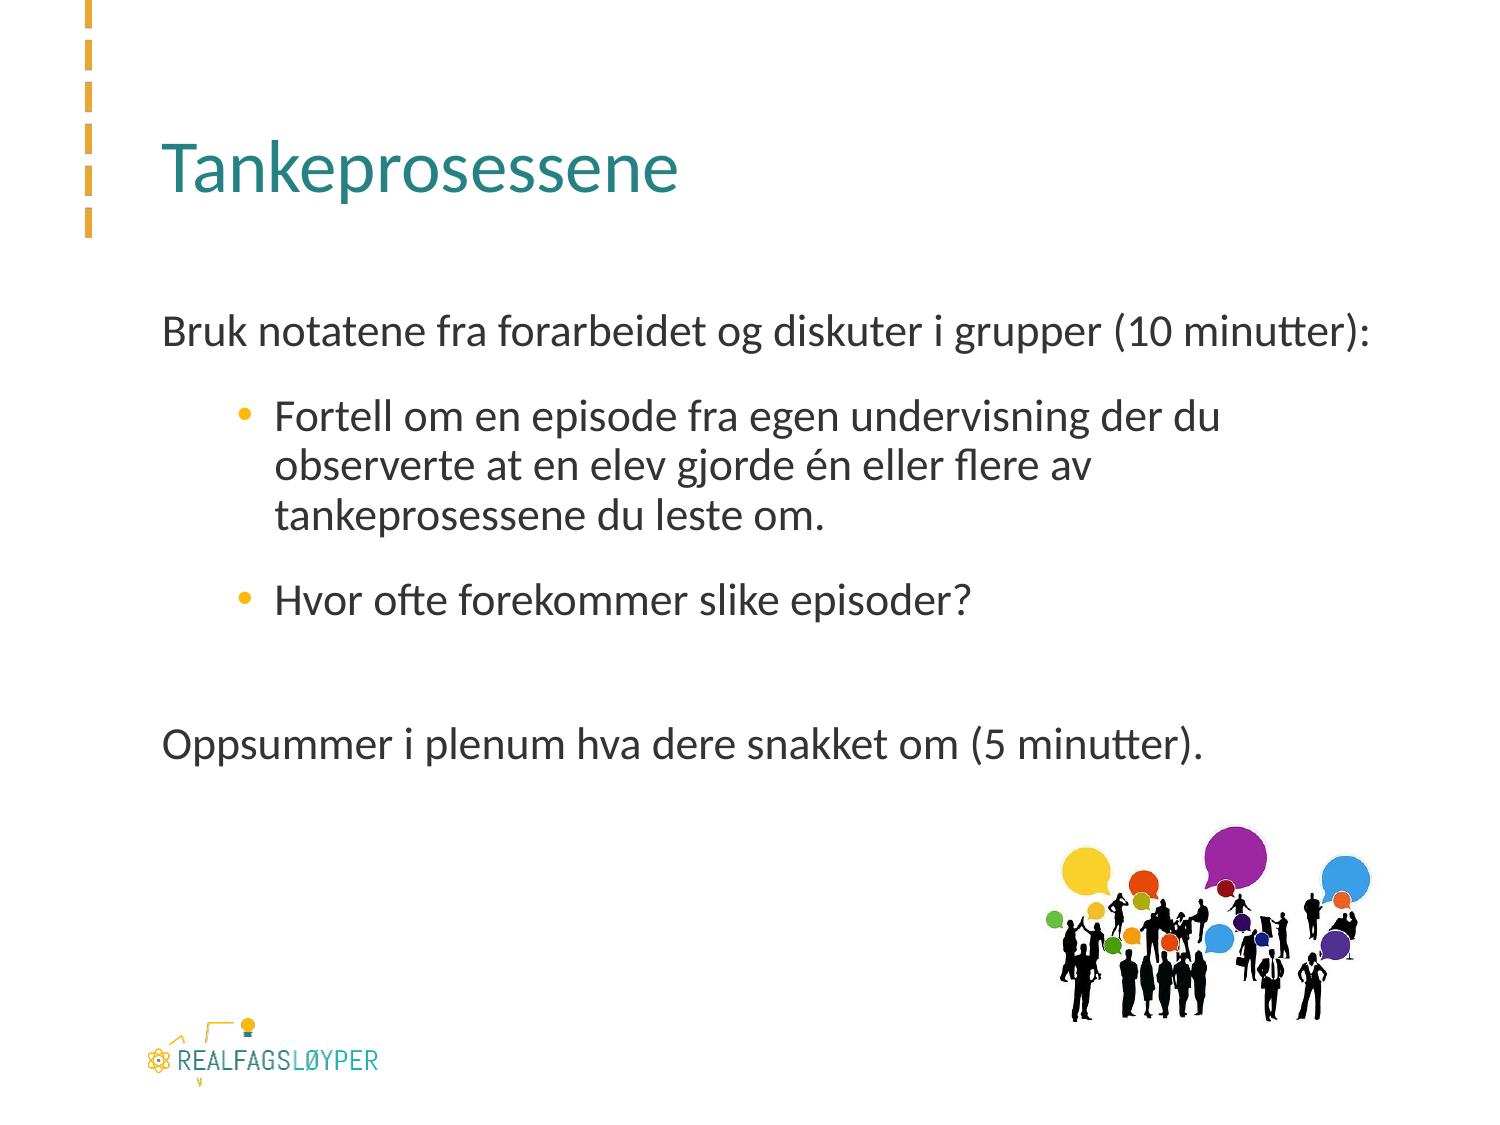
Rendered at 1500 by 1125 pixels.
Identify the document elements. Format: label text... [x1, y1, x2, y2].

title Tankeprosessene [146, 59, 1391, 278]
list Bruk notatene fra forarbeidet og diskuter i grupper (10 minutter): Fortell om en episode fra egen undervisning der du observerte at en elev gjorde én eller flere av tankeprosessene du leste om. Hvor ofte forekommer slike episoder? Oppsummer i plenum hva dere snakket om (5 minutter). [146, 299, 1391, 986]
picture [1009, 794, 1391, 1049]
picture [146, 1018, 380, 1089]
picture [85, 0, 92, 238]
